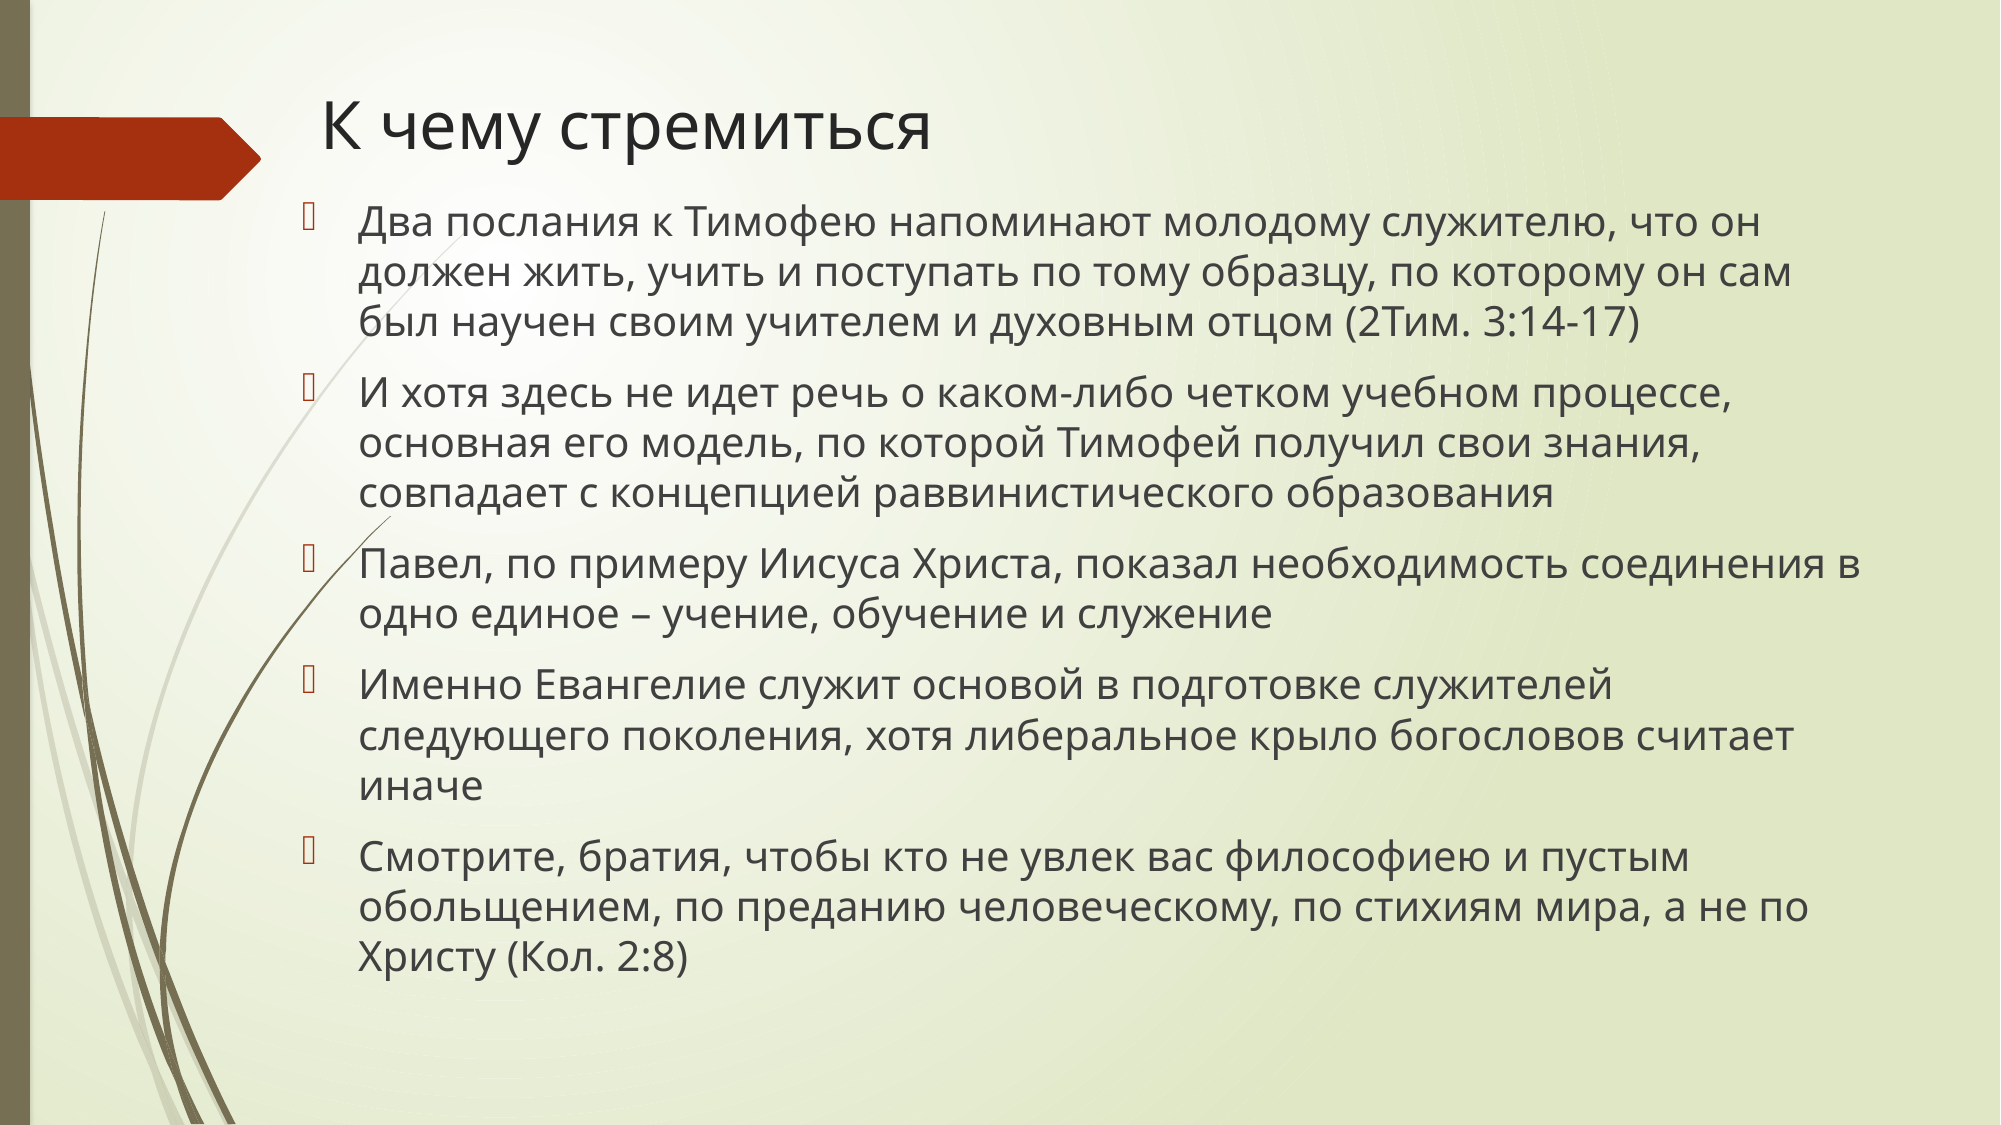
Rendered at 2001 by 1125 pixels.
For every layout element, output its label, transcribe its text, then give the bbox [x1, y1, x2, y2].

title К чему стремиться [305, 75, 1888, 173]
list Два послания к Тимофею напоминают молодому служителю, что он должен жить, учить и поступать по тому образцу, по которому он сам был научен своим учителем и духовным отцом (2Тим. 3:14-17) И хотя здесь не идет речь о каком-либо четком учебном процессе, основная его модель, по которой Тимофей получил свои знания, совпадает с концепцией раввинистического образования Павел, по примеру Иисуса Христа, показал необходимость соединения в одно единое – учение, обучение и служение Именно Евангелие служит основой в подготовке служителей следующего поколения, хотя либеральное крыло богословов считает иначе Смотрите, братия, чтобы кто не увлек вас философиею и пустым обольщением, по преданию человеческому, по стихиям мира, а не по Христу (Кол. 2:8) [286, 187, 1888, 1064]
